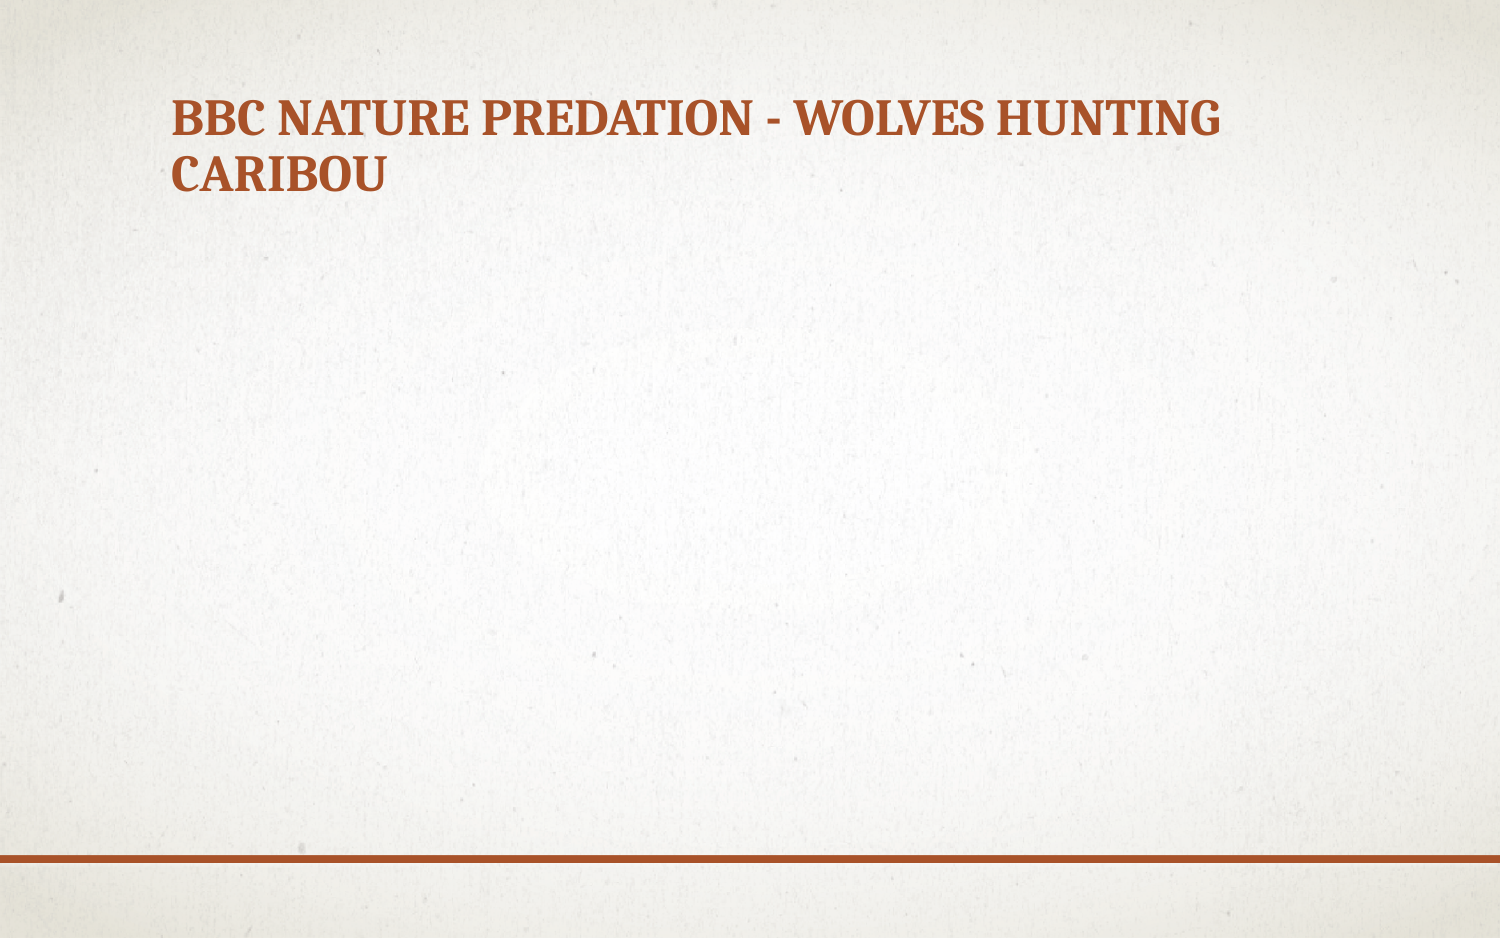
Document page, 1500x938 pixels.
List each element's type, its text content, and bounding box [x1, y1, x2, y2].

picture [0, 863, 1500, 938]
title BBC Nature Predation - Wolves Hunting Caribou [159, 52, 1341, 209]
picture [0, 0, 1500, 855]
